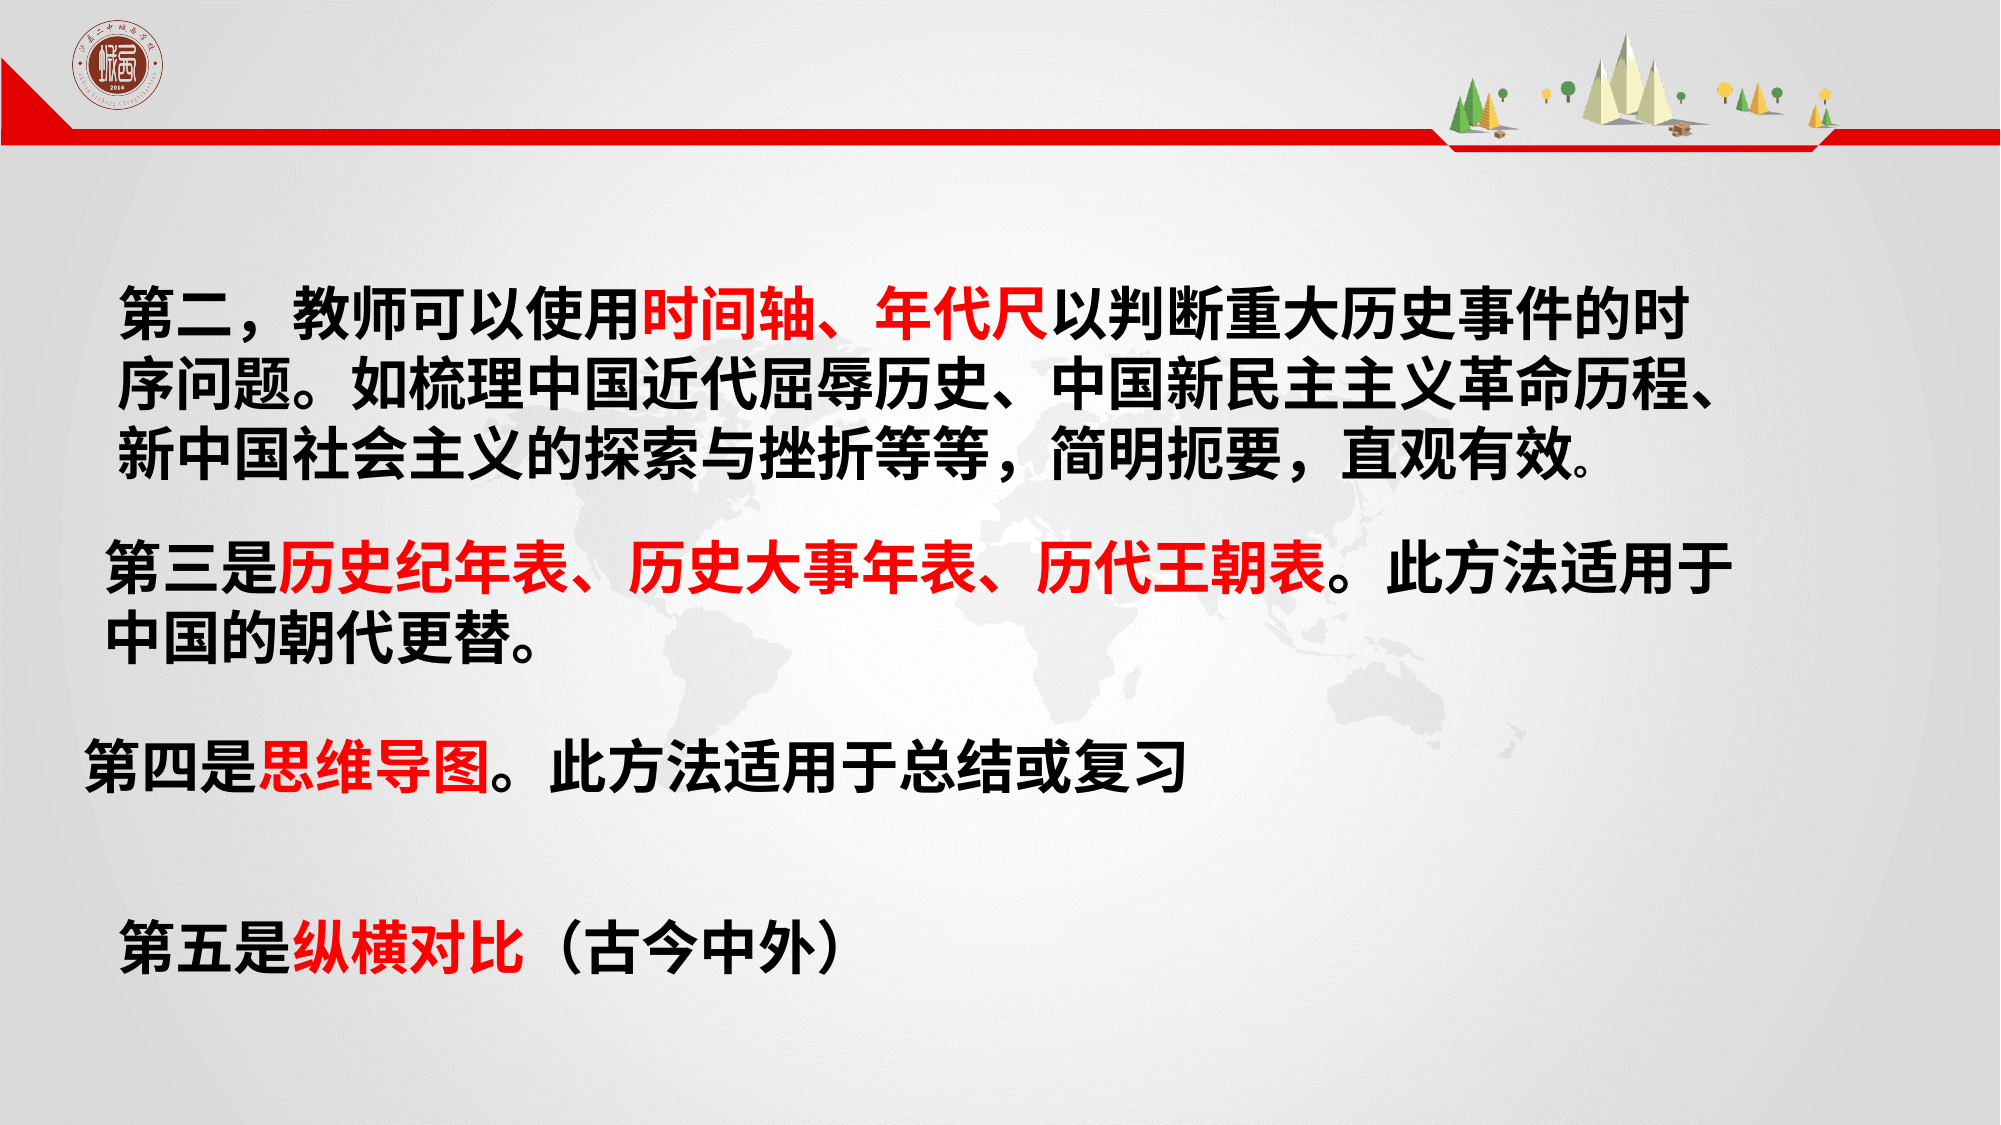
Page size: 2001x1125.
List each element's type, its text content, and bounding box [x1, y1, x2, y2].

text_box 第四是思维导图。此方法适用于总结或复习 [68, 722, 1449, 808]
text_box 第二，教师可以使用时间轴、年代尺以判断重大历史事件的时序问题。如梳理中国近代屈辱历史、中国新民主主义革命历程、新中国社会主义的探索与挫折等等，简明扼要，直观有效。 [102, 269, 1763, 495]
text_box 第三是历史纪年表、历史大事年表、历代王朝表。此方法适用于中国的朝代更替。 [89, 523, 1785, 679]
picture [0, 0, 2000, 1125]
text_box 第五是纵横对比（古今中外） [102, 903, 937, 989]
